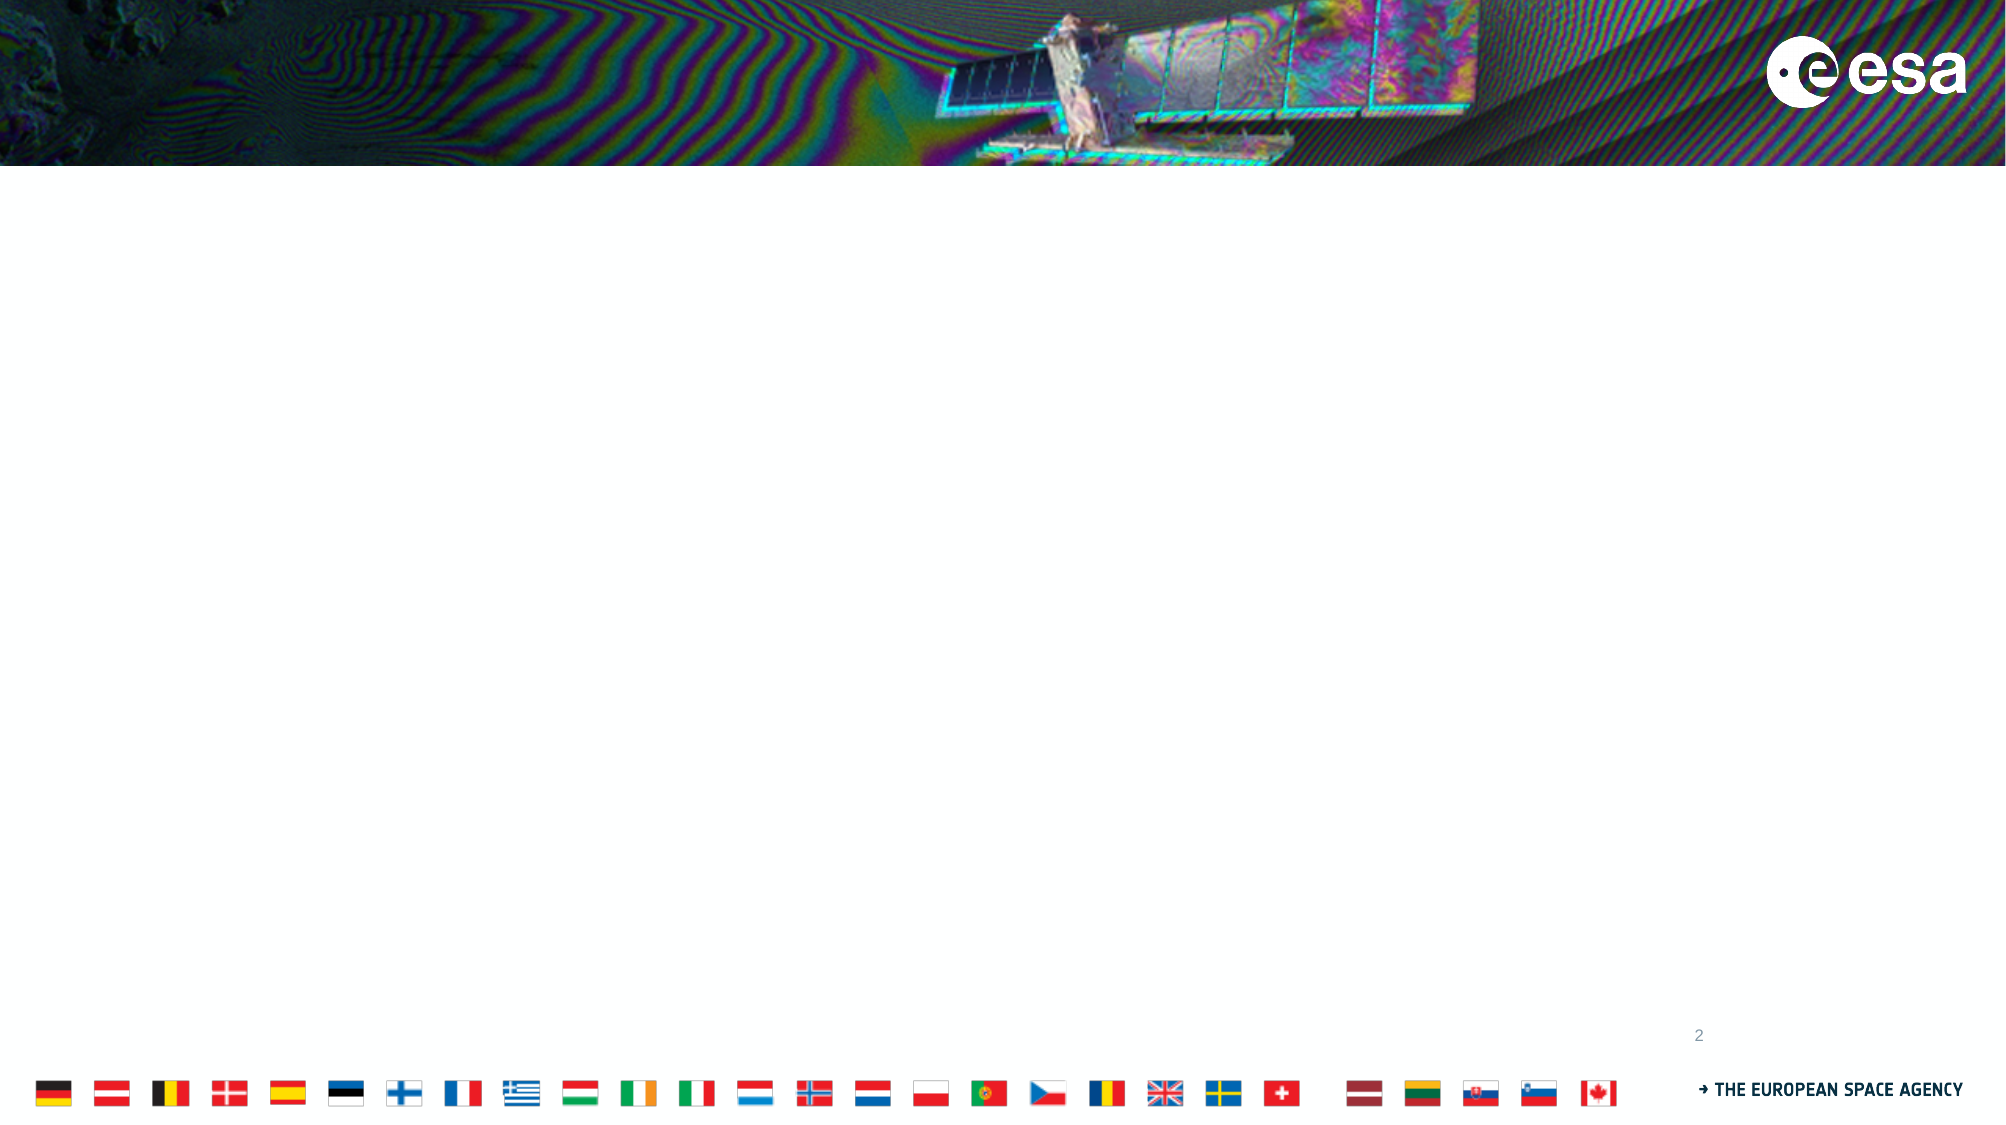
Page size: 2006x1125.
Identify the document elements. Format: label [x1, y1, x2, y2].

picture [1696, 1080, 1966, 1098]
picture [0, 0, 2006, 180]
